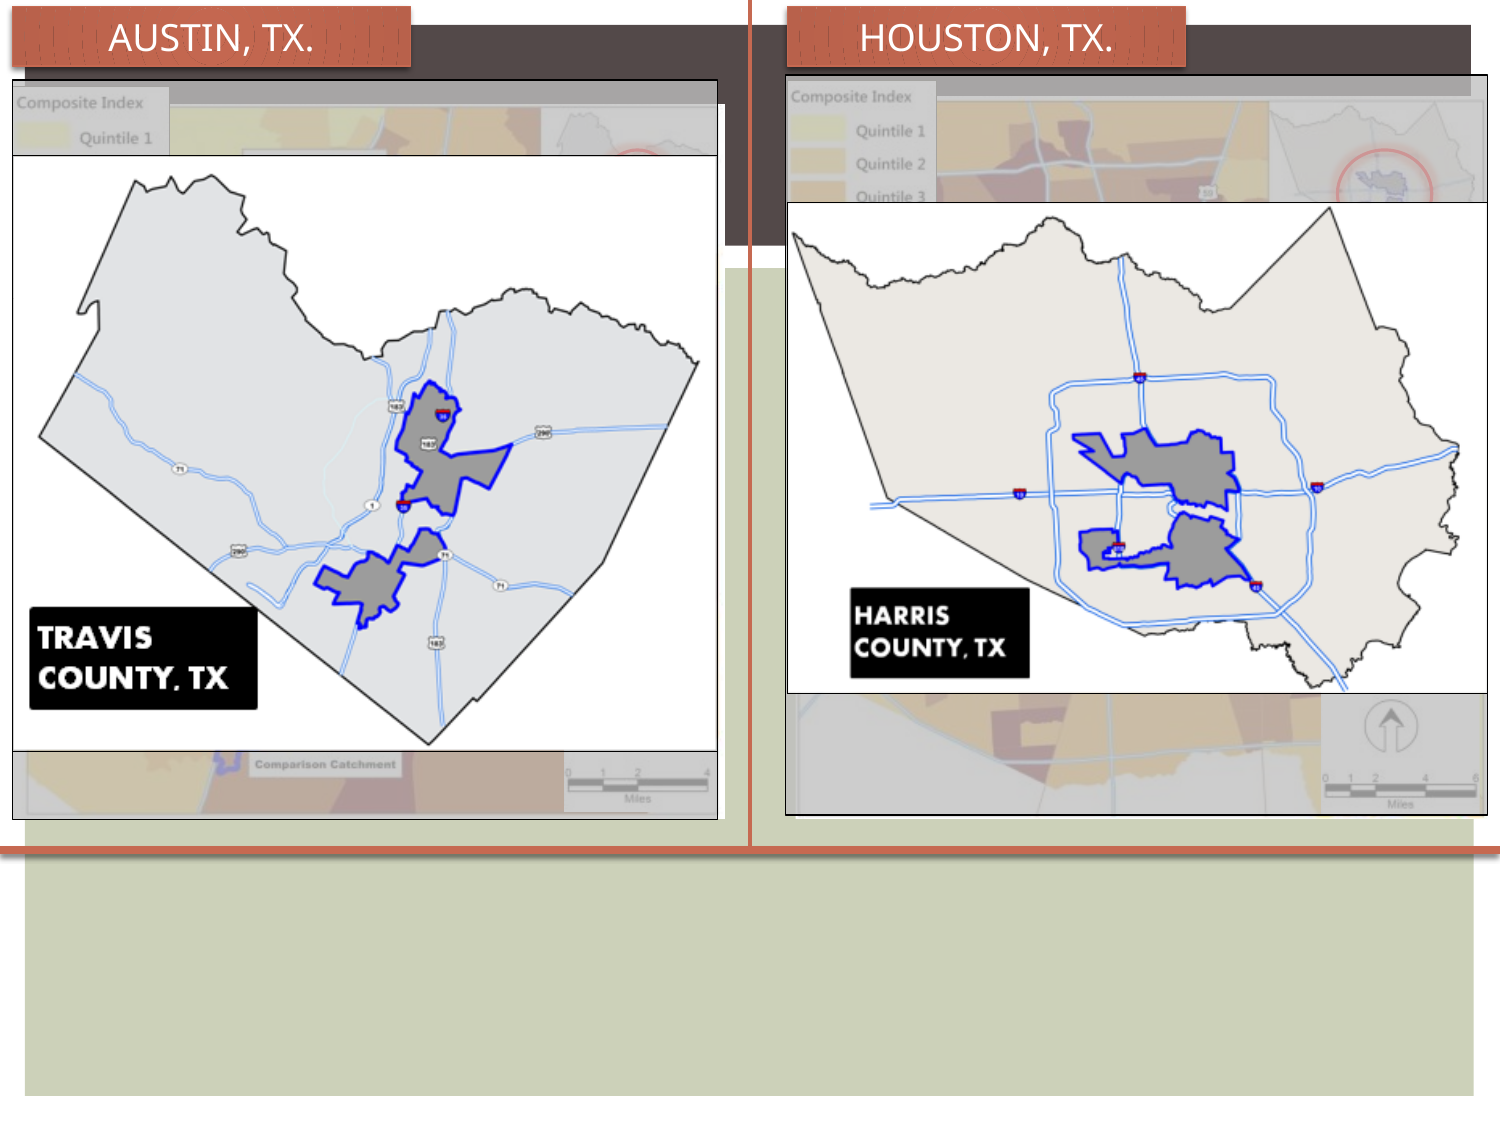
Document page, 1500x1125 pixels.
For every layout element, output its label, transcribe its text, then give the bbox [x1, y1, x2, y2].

picture [787, 201, 1488, 695]
text_box AUSTIN, TX. [12, 6, 411, 67]
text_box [787, 79, 1488, 201]
text_box HOUSTON, TX. [787, 6, 1186, 67]
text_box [787, 701, 1488, 820]
text_box [12, 79, 718, 86]
picture [12, 155, 718, 752]
text_box [785, 74, 1488, 81]
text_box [12, 86, 726, 820]
